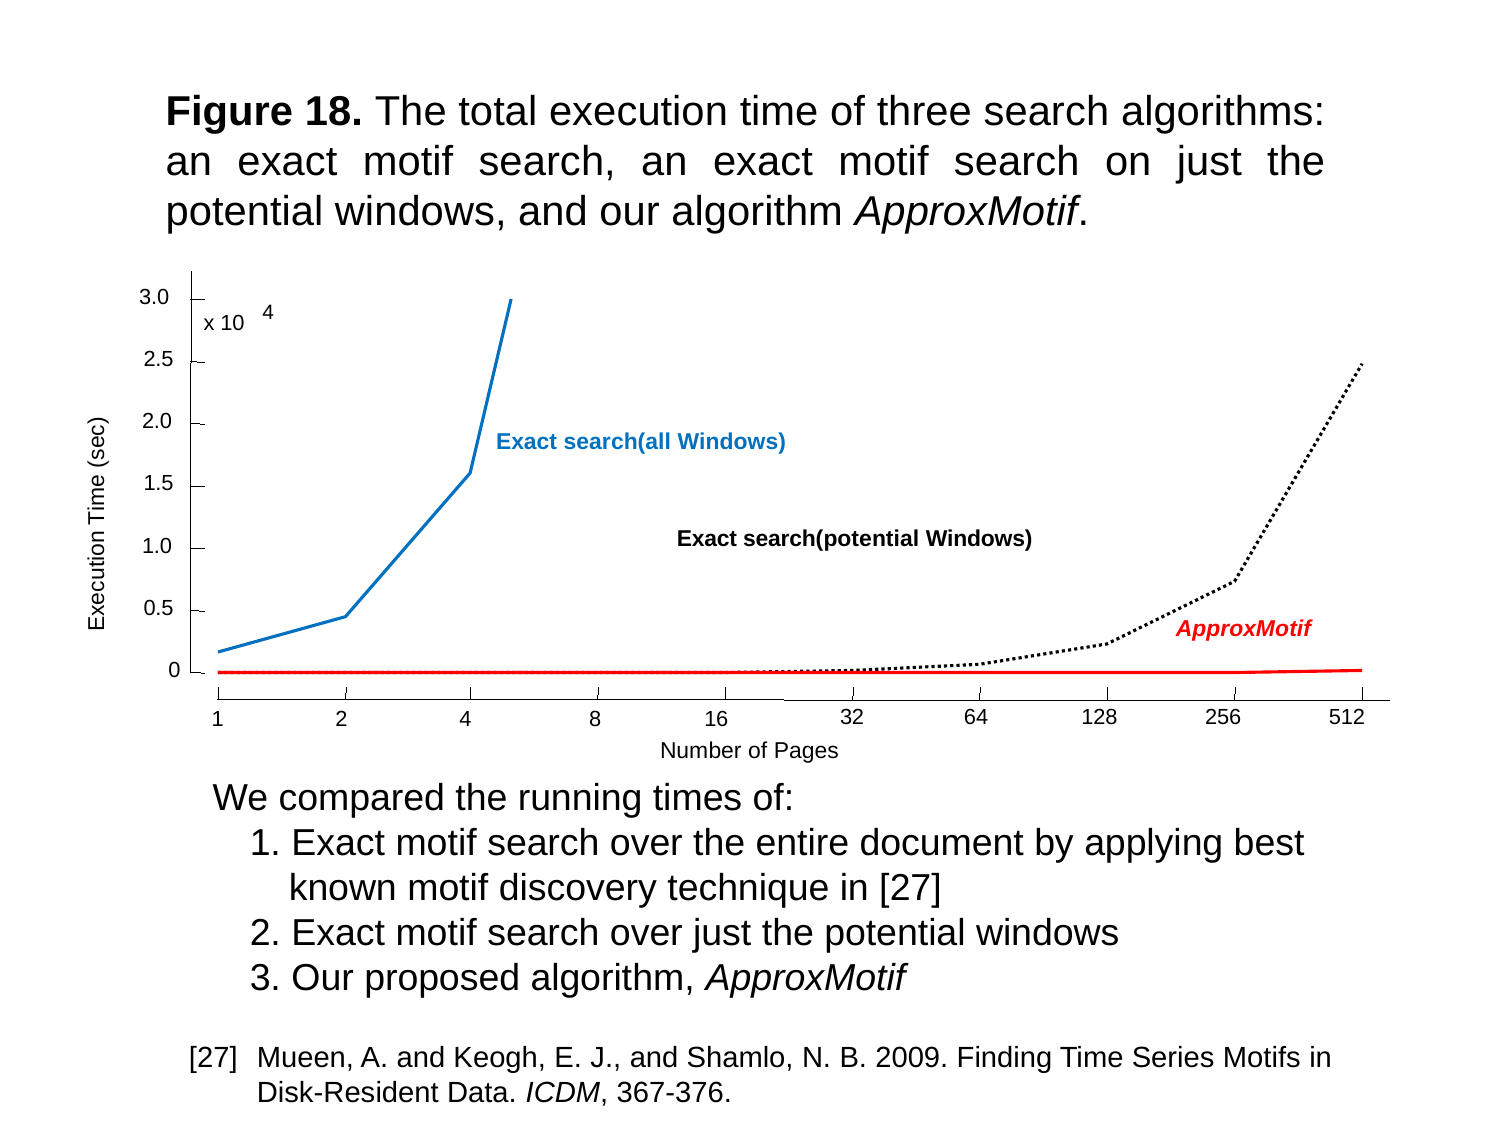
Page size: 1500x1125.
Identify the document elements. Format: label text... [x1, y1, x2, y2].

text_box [80, 271, 1390, 767]
text_box Figure 18. The total execution time of three search algorithms: an exact motif search, an exact motif search on just the potential windows, and our algorithm ApproxMotif. [150, 76, 1341, 242]
text_box We compared the running times of: 1. Exact motif search over the entire document by applying best known motif discovery technique in [27] 2. Exact motif search over just the potential windows 3. Our proposed algorithm, ApproxMotif [197, 775, 1343, 1006]
text_box [27] Mueen, A. and Keogh, E. J., and Shamlo, N. B. 2009. Finding Time Series Motifs in Disk-Resident Data. ICDM, 367-376. [157, 1031, 1408, 1116]
